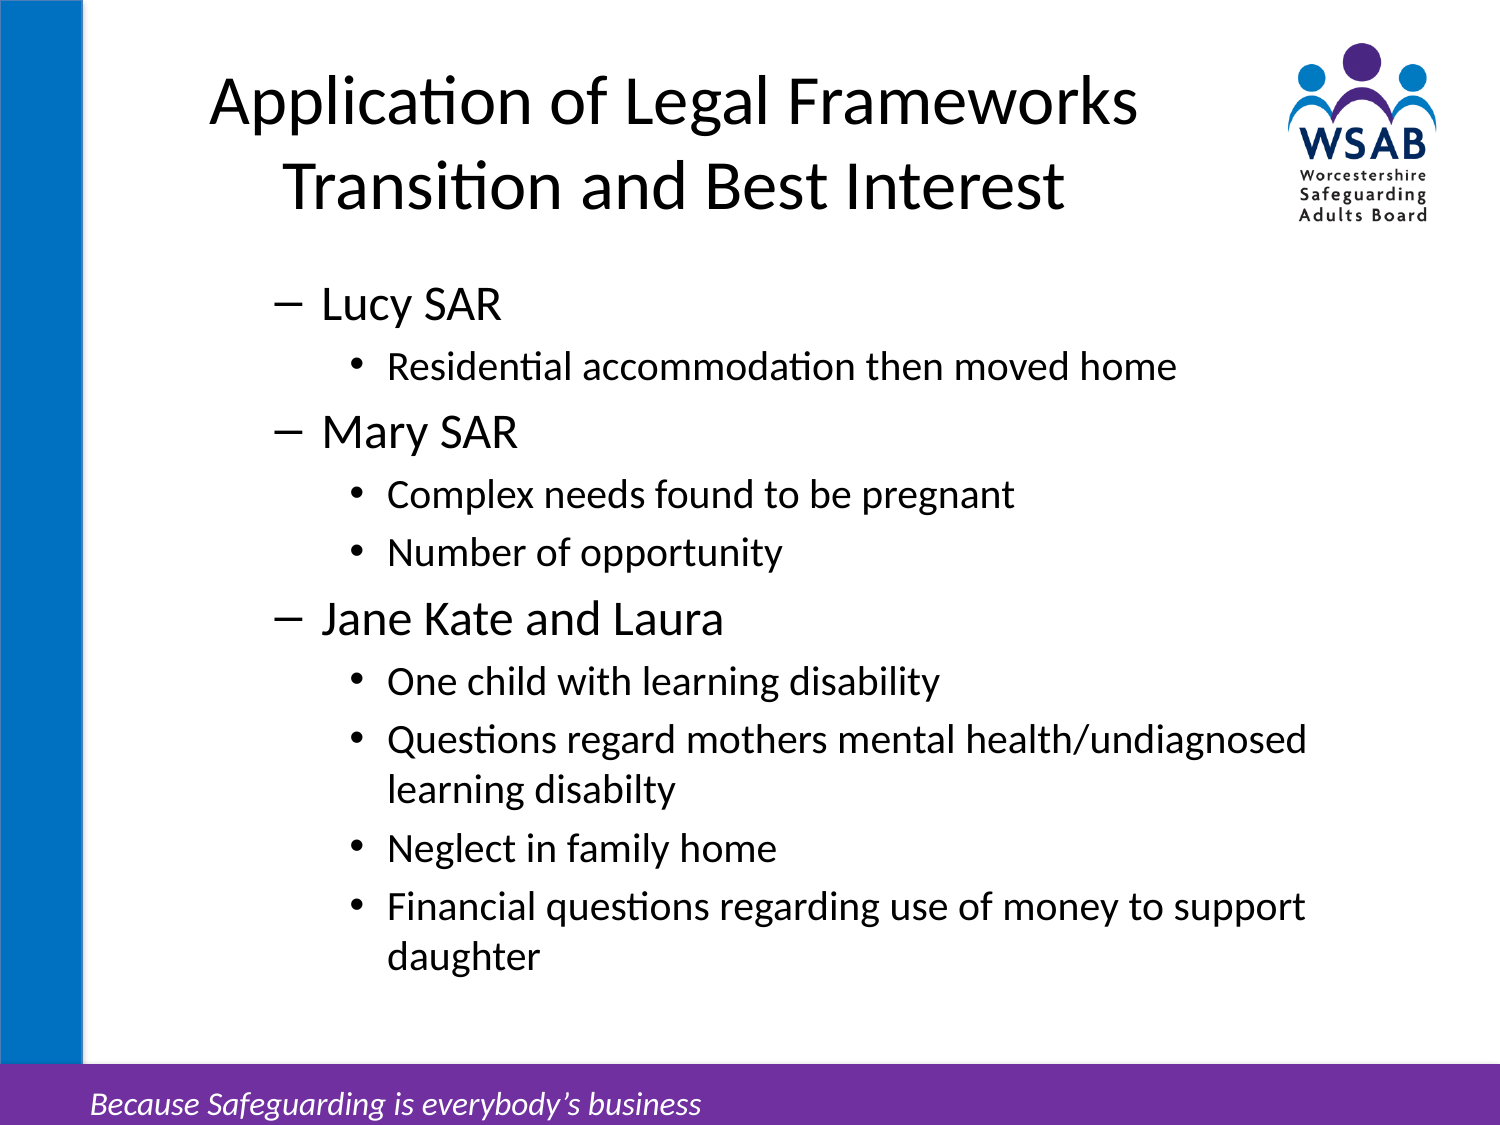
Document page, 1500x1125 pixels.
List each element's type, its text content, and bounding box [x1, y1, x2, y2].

text_box [0, 0, 83, 1062]
list Lucy SAR Residential accommodation then moved home Mary SAR Complex needs found to be pregnant Number of opportunity Jane Kate and Laura One child with learning disability Questions regard mothers mental health/undiagnosed learning disabilty Neglect in family home Financial questions regarding use of money to support daughter [184, 262, 1425, 1005]
title Application of Legal Frameworks Transition and Best Interest [75, 45, 1273, 233]
text_box Because Safeguarding is everybody’s business [0, 1064, 1500, 1125]
picture [1274, 39, 1449, 227]
